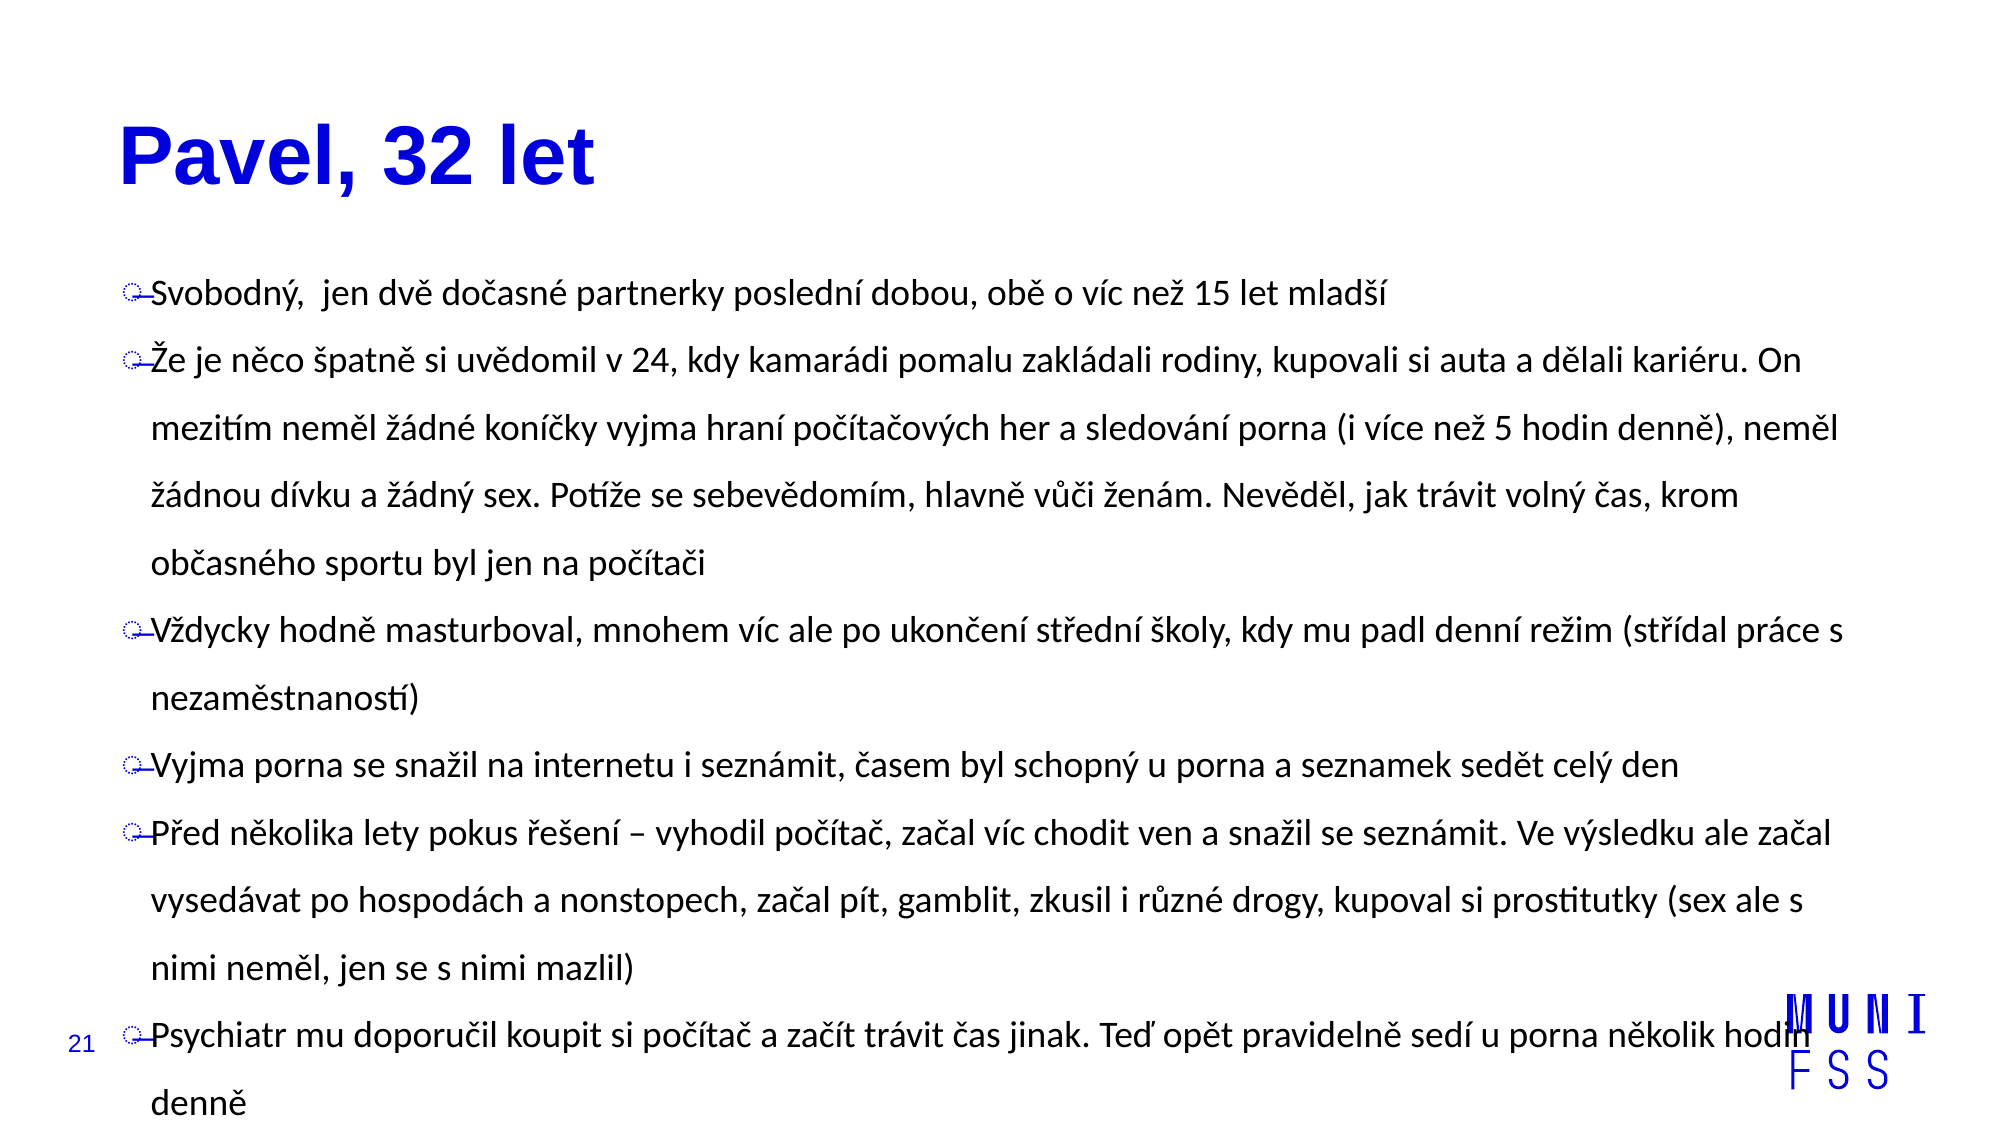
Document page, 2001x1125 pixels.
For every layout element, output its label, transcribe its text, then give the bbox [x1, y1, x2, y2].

list Svobodný, jen dvě dočasné partnerky poslední dobou, obě o víc než 15 let mladší Že je něco špatně si uvědomil v 24, kdy kamarádi pomalu zakládali rodiny, kupovali si auta a dělali kariéru. On mezitím neměl žádné koníčky vyjma hraní počítačových her a sledování porna (i více než 5 hodin denně), neměl žádnou dívku a žádný sex. Potíže se sebevědomím, hlavně vůči ženám. Nevěděl, jak trávit volný čas, krom občasného sportu byl jen na počítači Vždycky hodně masturboval, mnohem víc ale po ukončení střední školy, kdy mu padl denní režim (střídal práce s nezaměstnaností) Vyjma porna se snažil na internetu i seznámit, časem byl schopný u porna a seznamek sedět celý den Před několika lety pokus řešení – vyhodil počítač, začal víc chodit ven a snažil se seznámit. Ve výsledku ale začal vysedávat po hospodách a nonstopech, začal pít, gamblit, zkusil i různé drogy, kupoval si prostitutky (sex ale s nimi neměl, jen se s nimi mazlil) Psychiatr mu doporučil koupit si počítač a začít trávit čas jinak. Teď opět pravidelně sedí u porna několik hodin denně [109, 245, 1874, 925]
title Pavel, 32 let [118, 118, 1883, 193]
slide_number 21 [67, 1021, 110, 1063]
